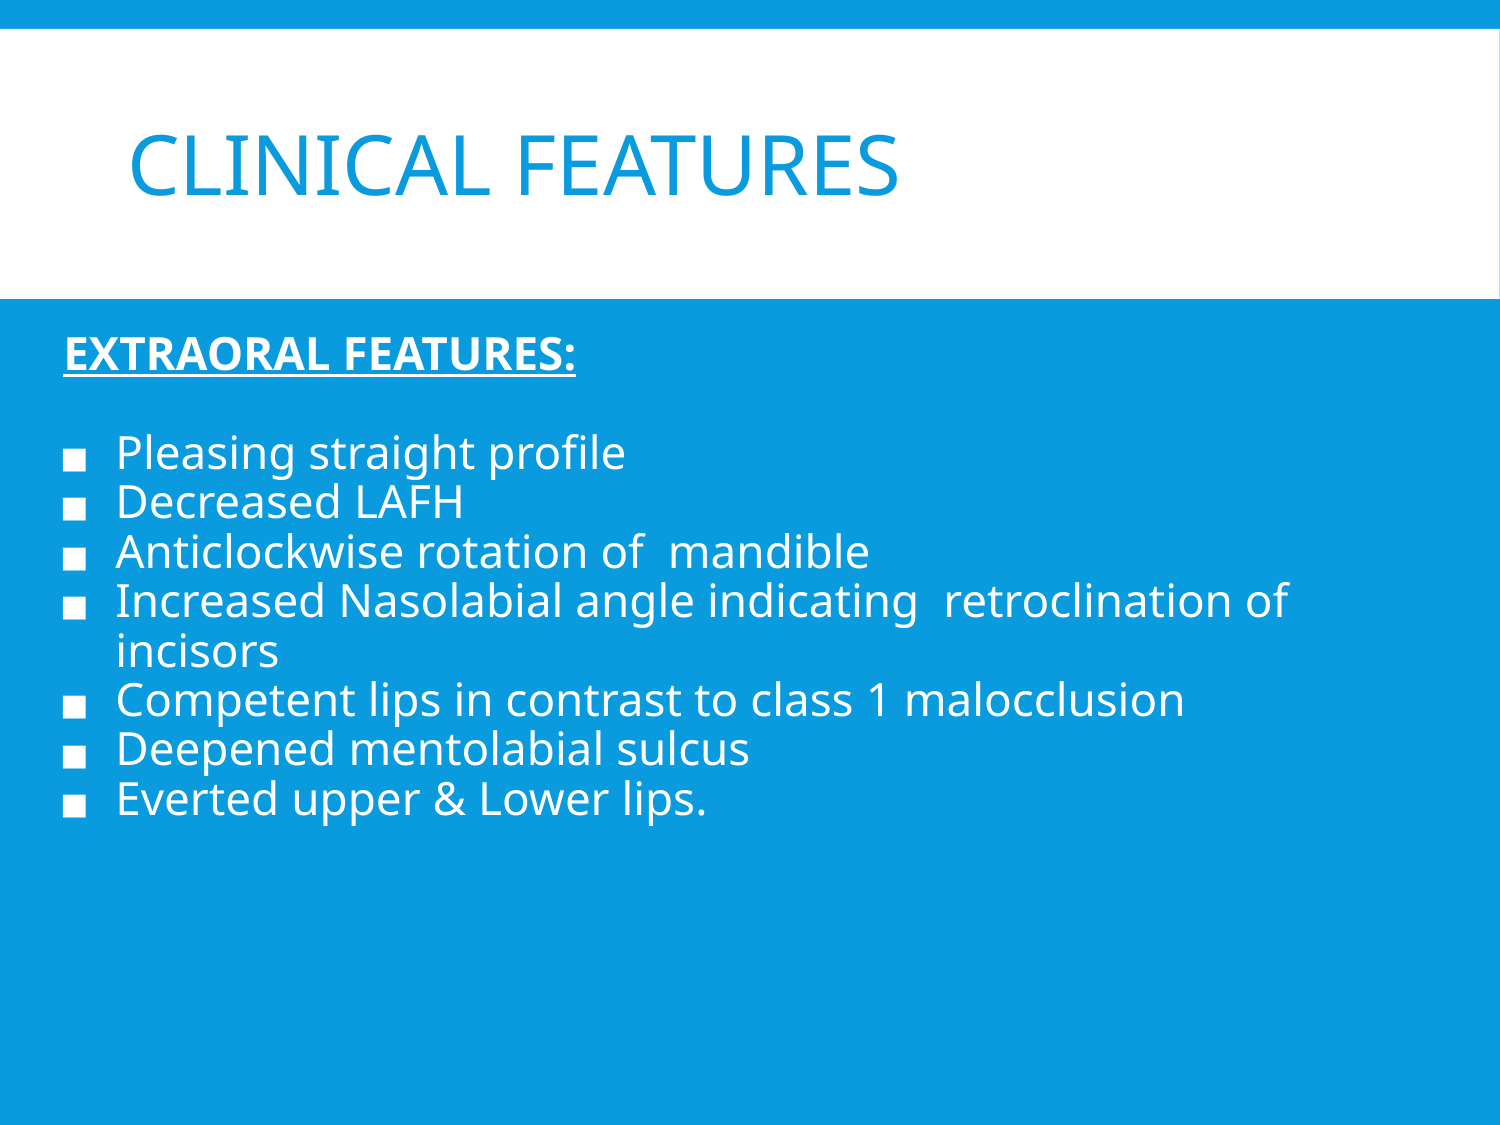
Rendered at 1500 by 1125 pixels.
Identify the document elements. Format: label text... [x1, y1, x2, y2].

title CLINICAL FEATURES [112, 46, 1388, 295]
list EXTRAORAL FEATURES: Pleasing straight profile Decreased LAFH Anticlockwise rotation of mandible Increased Nasolabial angle indicating retroclination of incisors Competent lips in contrast to class 1 malocclusion Deepened mentolabial sulcus Everted upper & Lower lips. [25, 323, 1388, 1020]
